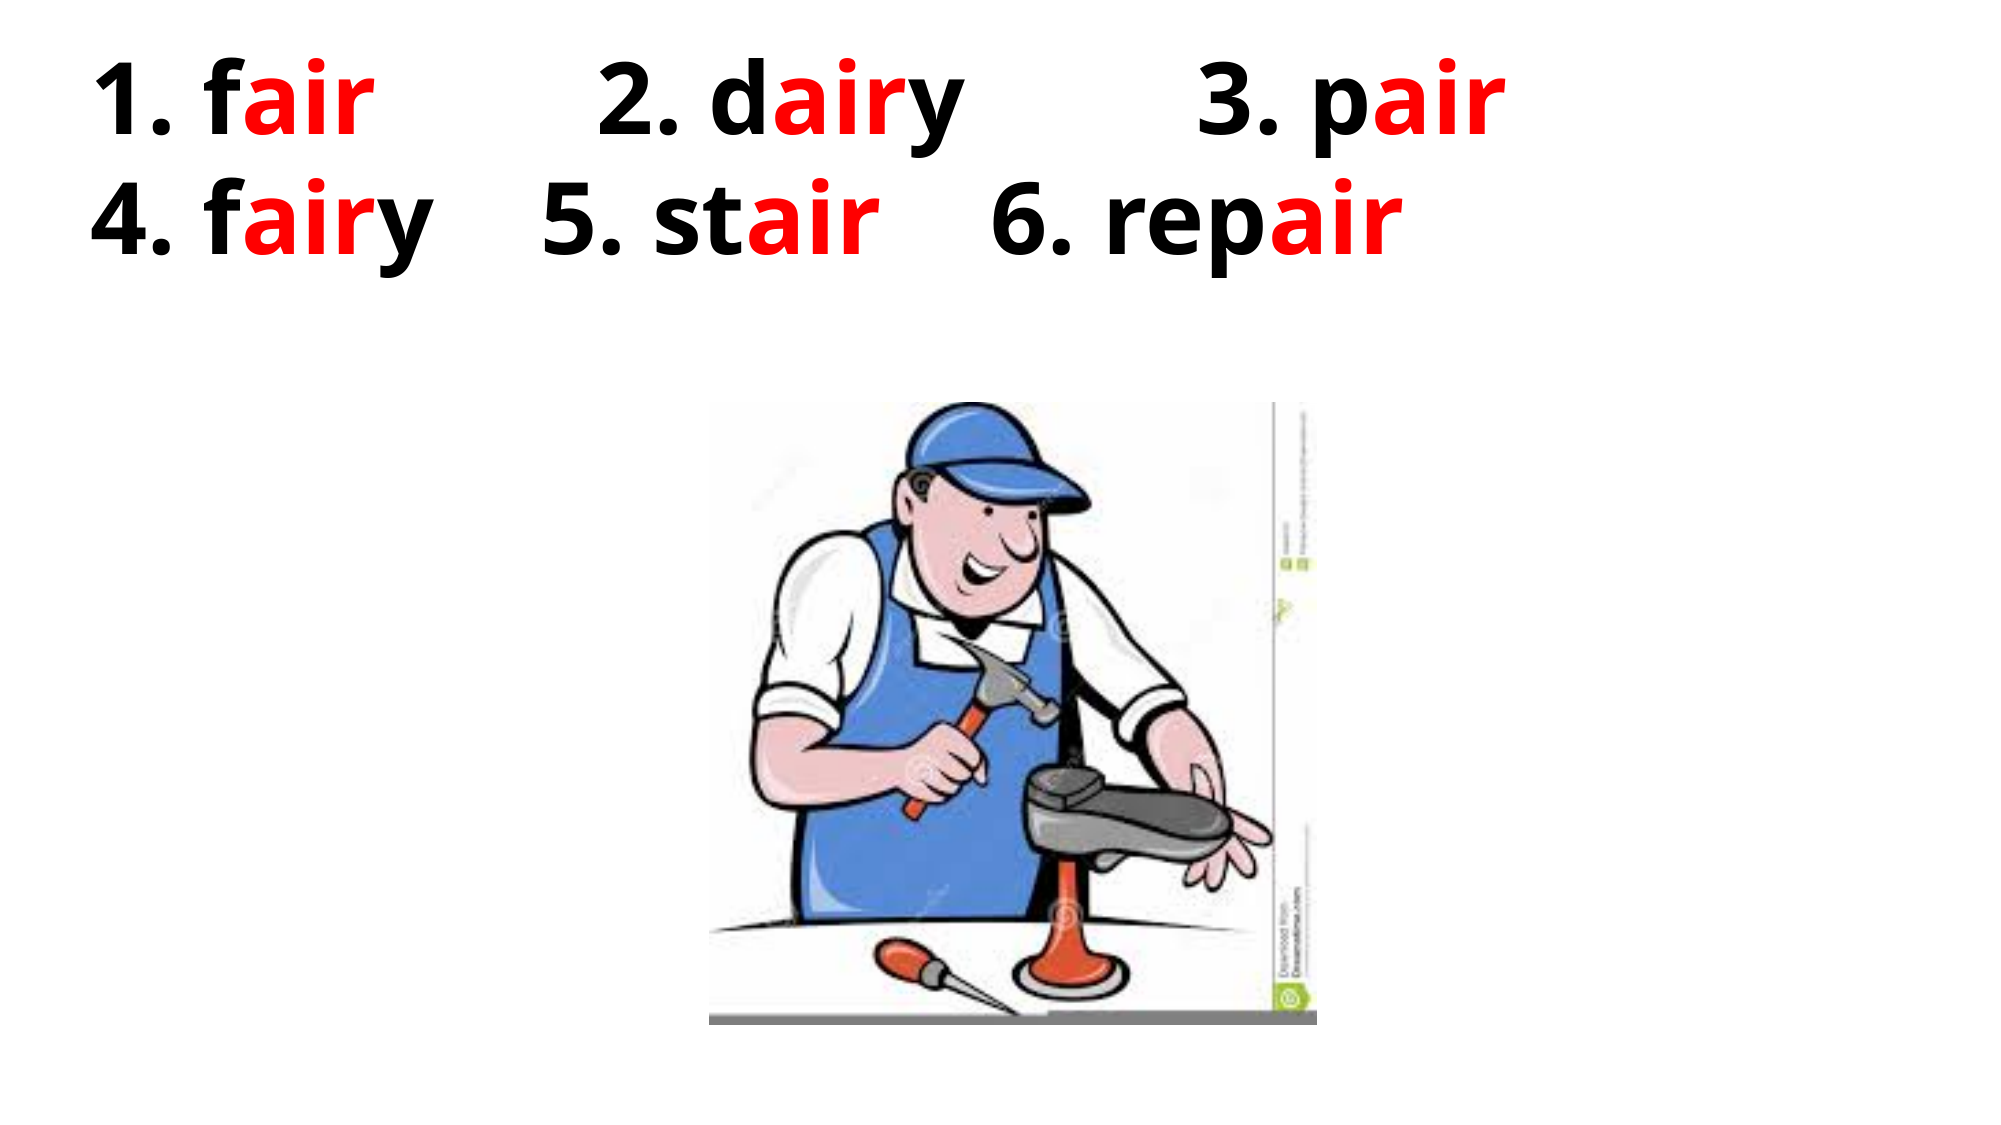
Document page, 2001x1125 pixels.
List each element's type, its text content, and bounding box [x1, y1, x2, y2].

text_box fair 2. dairy 3. pair 4. fairy 5. stair 6. repair [75, 27, 1958, 552]
picture [709, 402, 1317, 1025]
